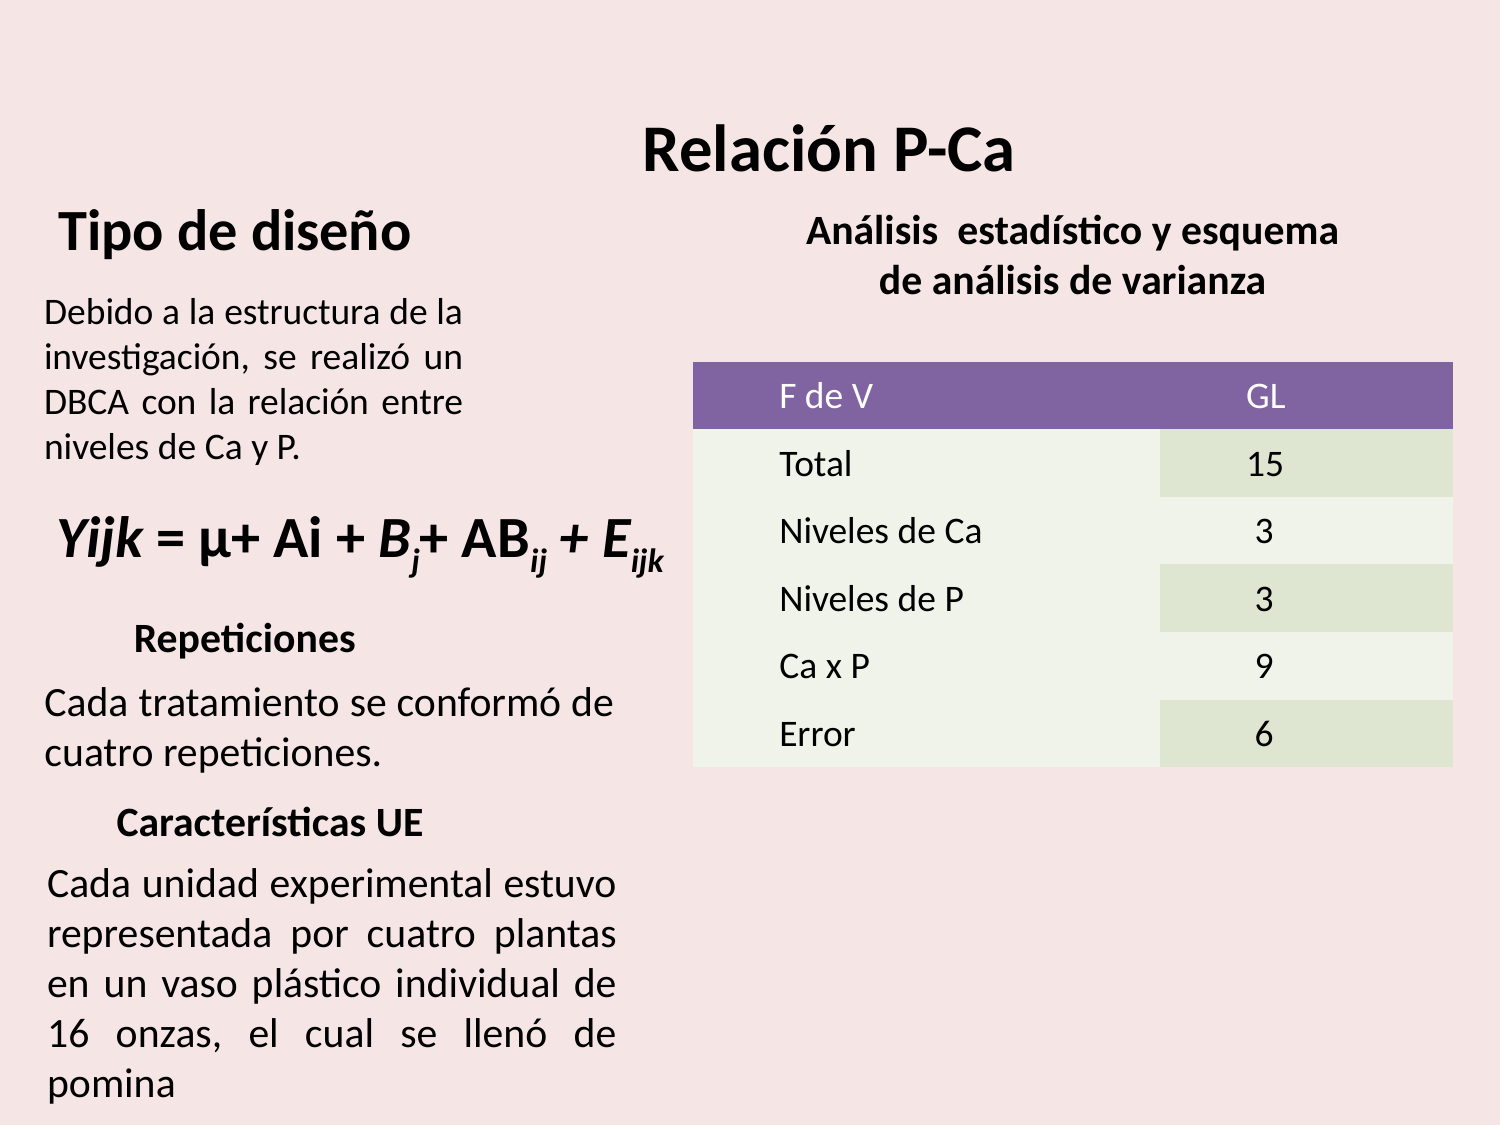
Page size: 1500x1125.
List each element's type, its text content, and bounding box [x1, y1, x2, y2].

table_cell Ca x P [693, 632, 1160, 700]
text_box Relación P-Ca [627, 97, 1032, 193]
text_box Repeticiones [118, 603, 372, 667]
text_box Características UE [101, 786, 439, 848]
text_box Análisis estadístico y esquema de análisis de varianza [769, 195, 1376, 361]
text_box Yijk = μ+ Ai + Bj+ ABij + Eijk [0, 491, 693, 587]
table_cell 9 [1160, 632, 1453, 700]
table_cell 6 [1160, 700, 1453, 767]
text_box Debido a la estructura de la investigación, se realizó un DBCA con la relación entre niveles de Ca y P. [29, 279, 479, 474]
table_cell Error [693, 700, 1160, 767]
table_cell 15 [1160, 429, 1453, 497]
table_cell Niveles de Ca [693, 497, 1160, 564]
table_header F de V [693, 362, 1160, 429]
text_box Cada unidad experimental estuvo representada por cuatro plantas en un vaso plástico individual de 16 onzas, el cual se llenó de pomina [32, 848, 632, 1125]
table_cell 3 [1160, 497, 1453, 564]
table_cell Total [693, 429, 1160, 497]
text_box Tipo de diseño [43, 184, 427, 270]
table_cell Niveles de P [693, 564, 1160, 632]
text_box Cada tratamiento se conformó de cuatro repeticiones. [29, 667, 630, 833]
table_header GL [1160, 362, 1453, 429]
table_cell 3 [1160, 564, 1453, 632]
